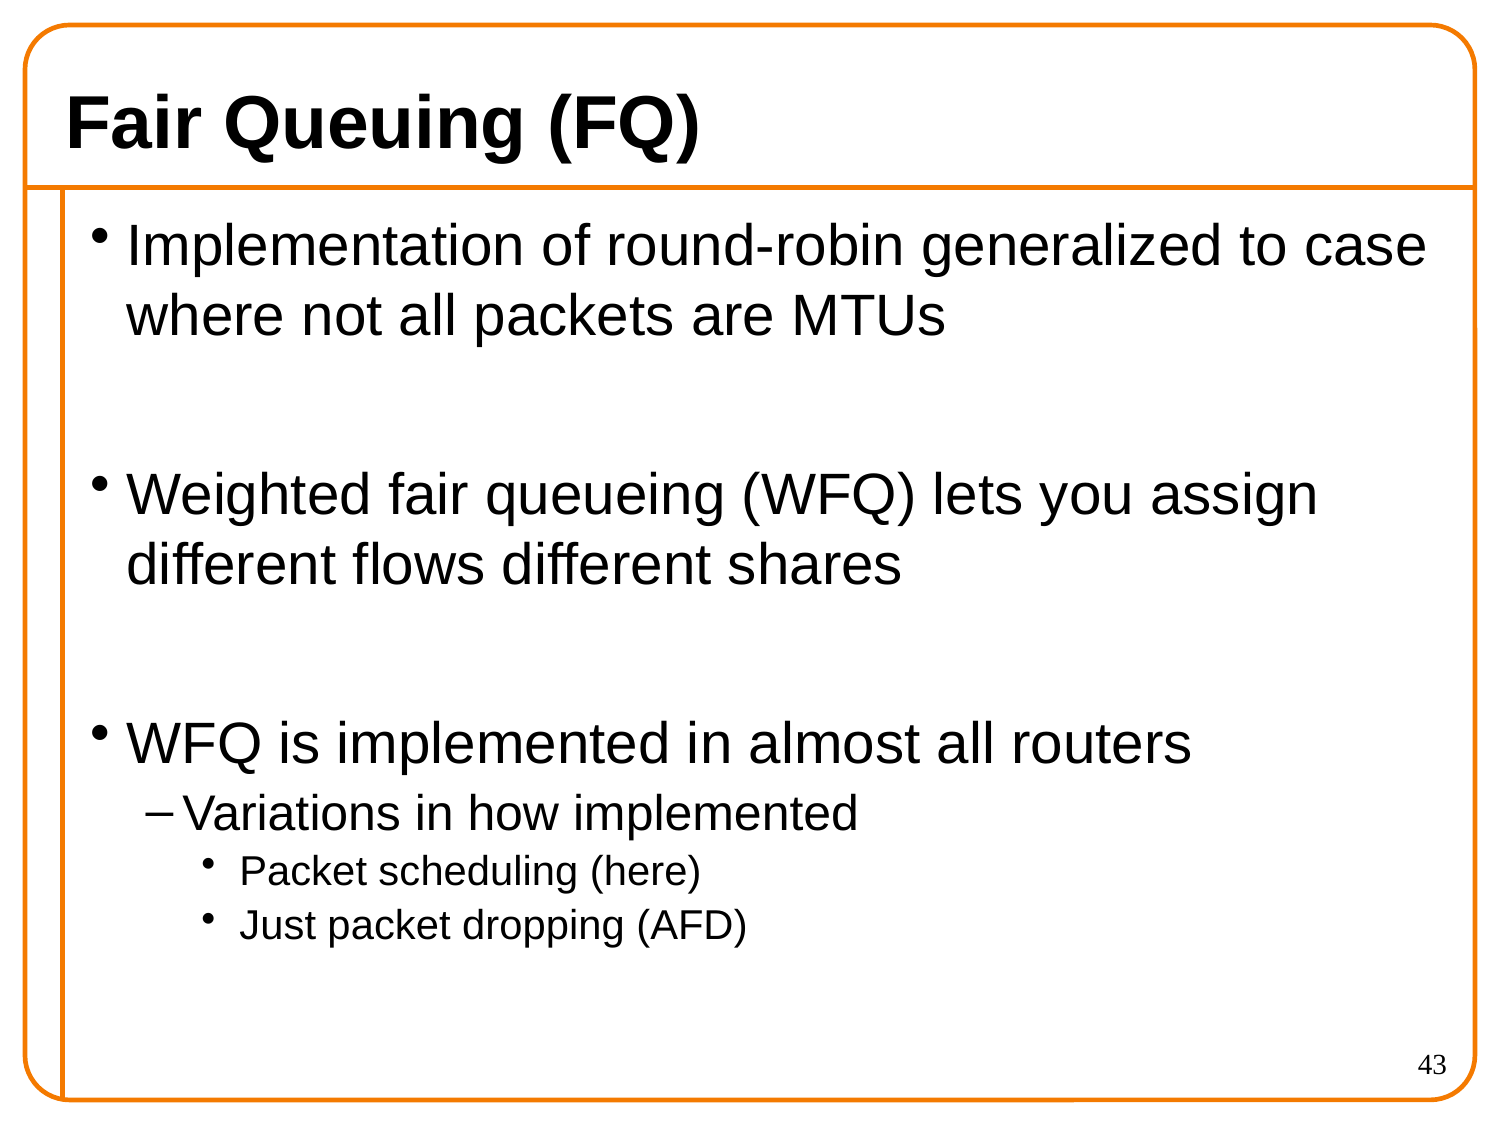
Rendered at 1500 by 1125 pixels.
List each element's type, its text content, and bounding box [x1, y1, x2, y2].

list Implementation of round-robin generalized to case where not all packets are MTUs Weighted fair queueing (WFQ) lets you assign different flows different shares WFQ is implemented in almost all routers Variations in how implemented Packet scheduling (here) Just packet dropping (AFD) [75, 200, 1463, 1100]
title Fair Queuing (FQ) [50, 62, 1500, 175]
